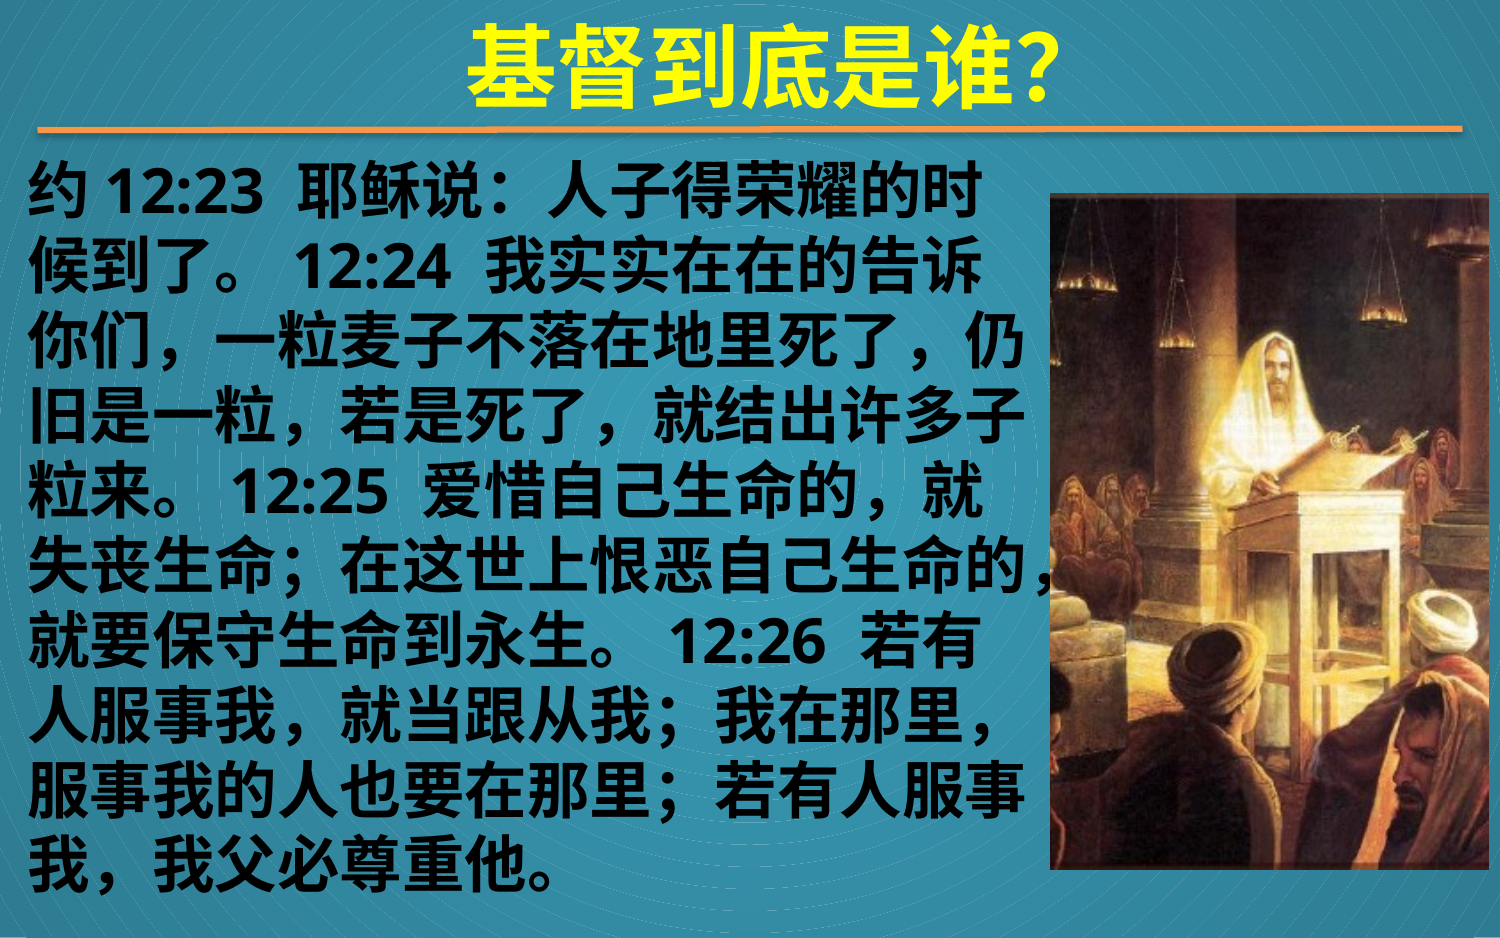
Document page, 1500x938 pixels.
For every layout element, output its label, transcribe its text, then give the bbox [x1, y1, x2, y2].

text_box 基督到底是谁？ [450, 2, 1238, 125]
text_box 约12:23 耶稣说：人子得荣耀的时候到了。12:24 我实实在在的告诉你们，一粒麦子不落在地里死了，仍旧是一粒，若是死了，就结出许多子粒来。12:25 爱惜自己生命的，就失丧生命；在这世上恨恶自己生命的，就要保守生命到永生。12:26 若有人服事我，就当跟从我；我在那里，服事我的人也要在那里；若有人服事我，我父必尊重他。 [12, 143, 1050, 908]
picture [1049, 193, 1490, 870]
